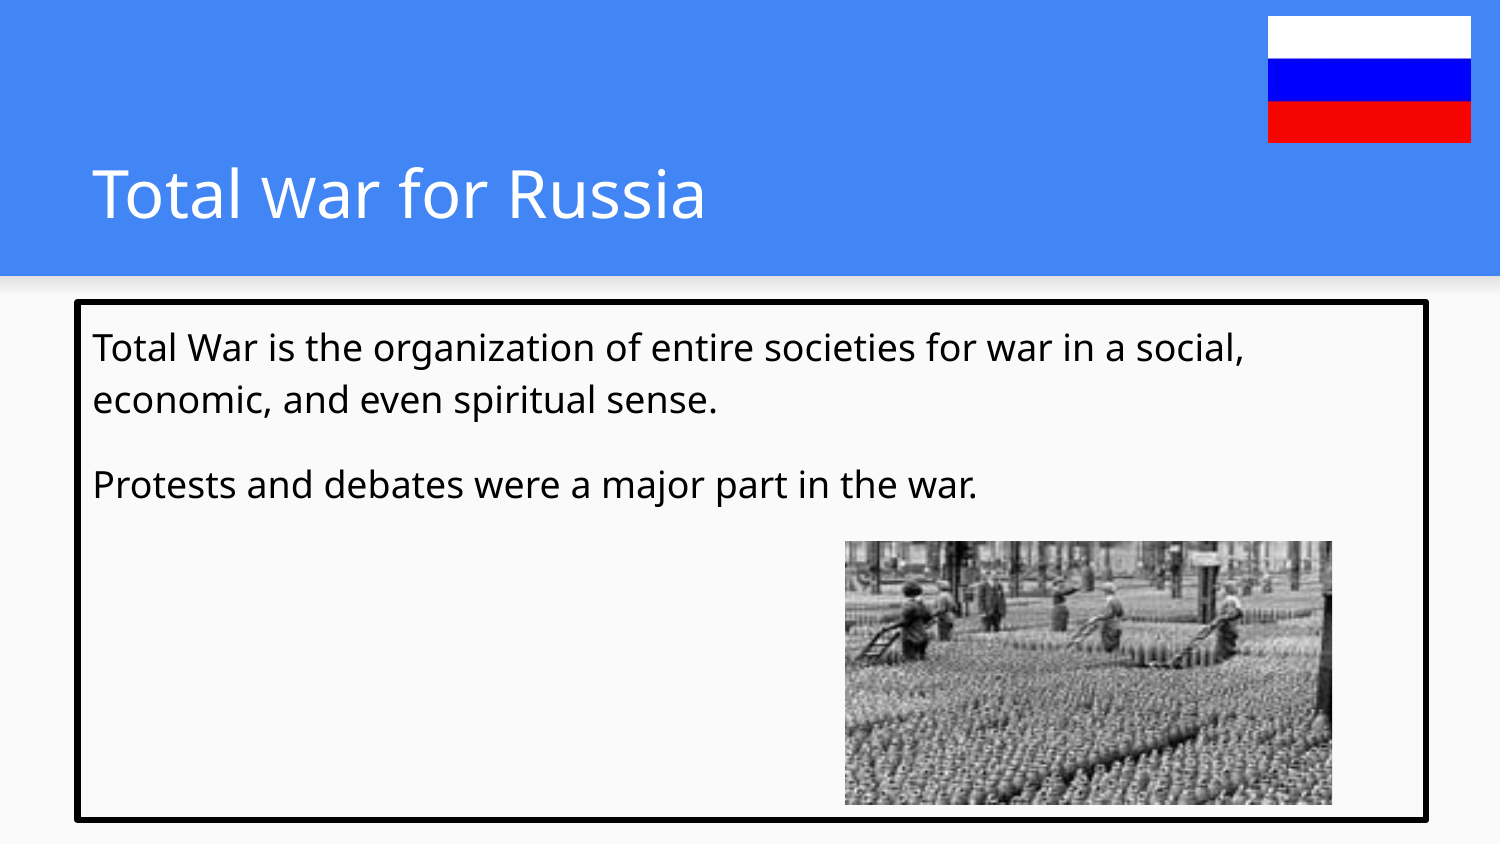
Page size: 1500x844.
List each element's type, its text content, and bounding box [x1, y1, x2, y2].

list Total War is the organization of entire societies for war in a social, economic, and even spiritual sense. Protests and debates were a major part in the war. [77, 302, 1427, 821]
picture [1268, 16, 1471, 144]
title Total War for Russia [77, 121, 1427, 248]
picture [830, 541, 1333, 805]
